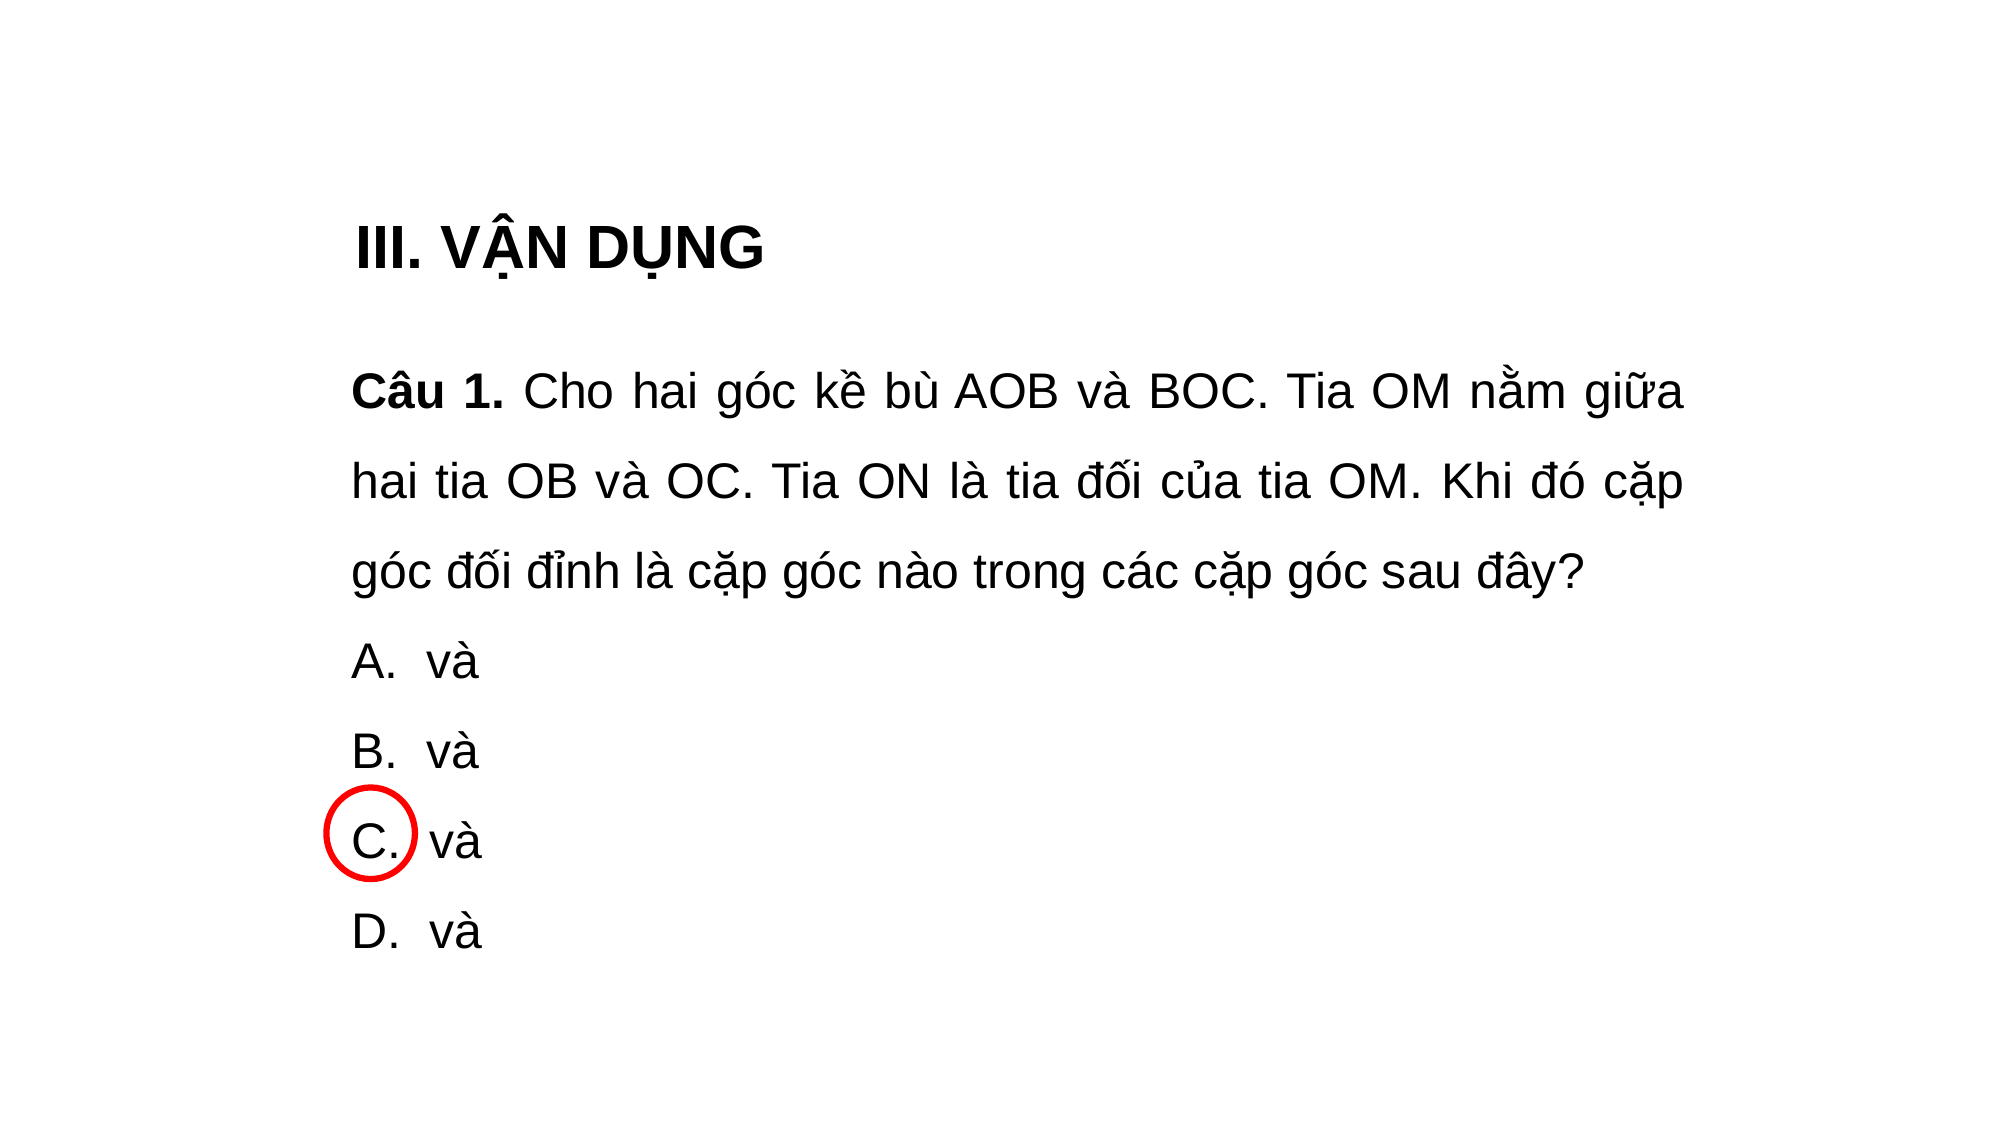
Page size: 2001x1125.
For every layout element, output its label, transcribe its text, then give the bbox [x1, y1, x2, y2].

text_box [326, 787, 415, 880]
text_box [174, 112, 1863, 1030]
text_box III. VẬN DỤNG [326, 200, 796, 289]
